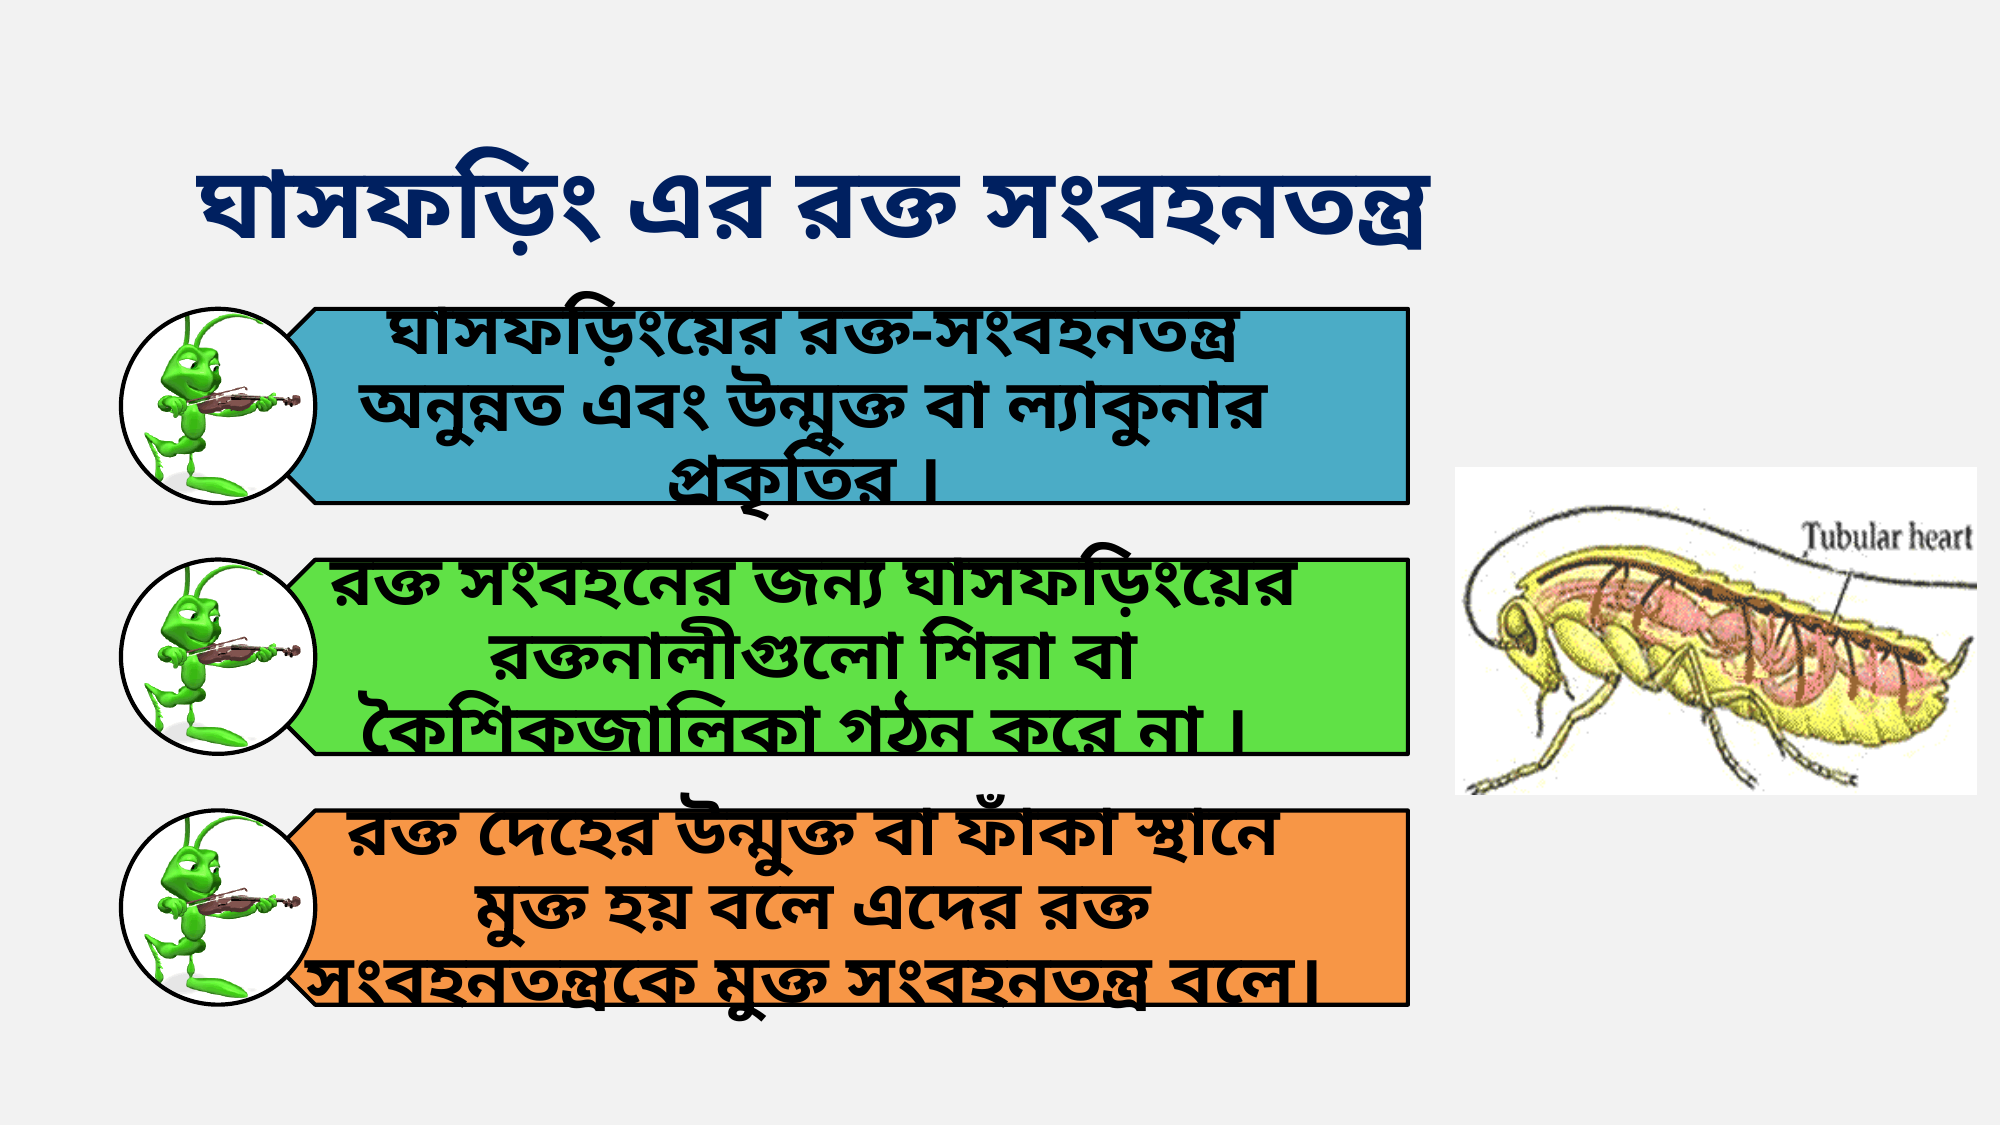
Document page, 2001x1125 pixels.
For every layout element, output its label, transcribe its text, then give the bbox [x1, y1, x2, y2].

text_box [0, 308, 1660, 1006]
text_box ঘাসফড়িং এর রক্ত সংবহনতন্ত্র [32, 131, 1622, 267]
picture [1454, 467, 1977, 795]
